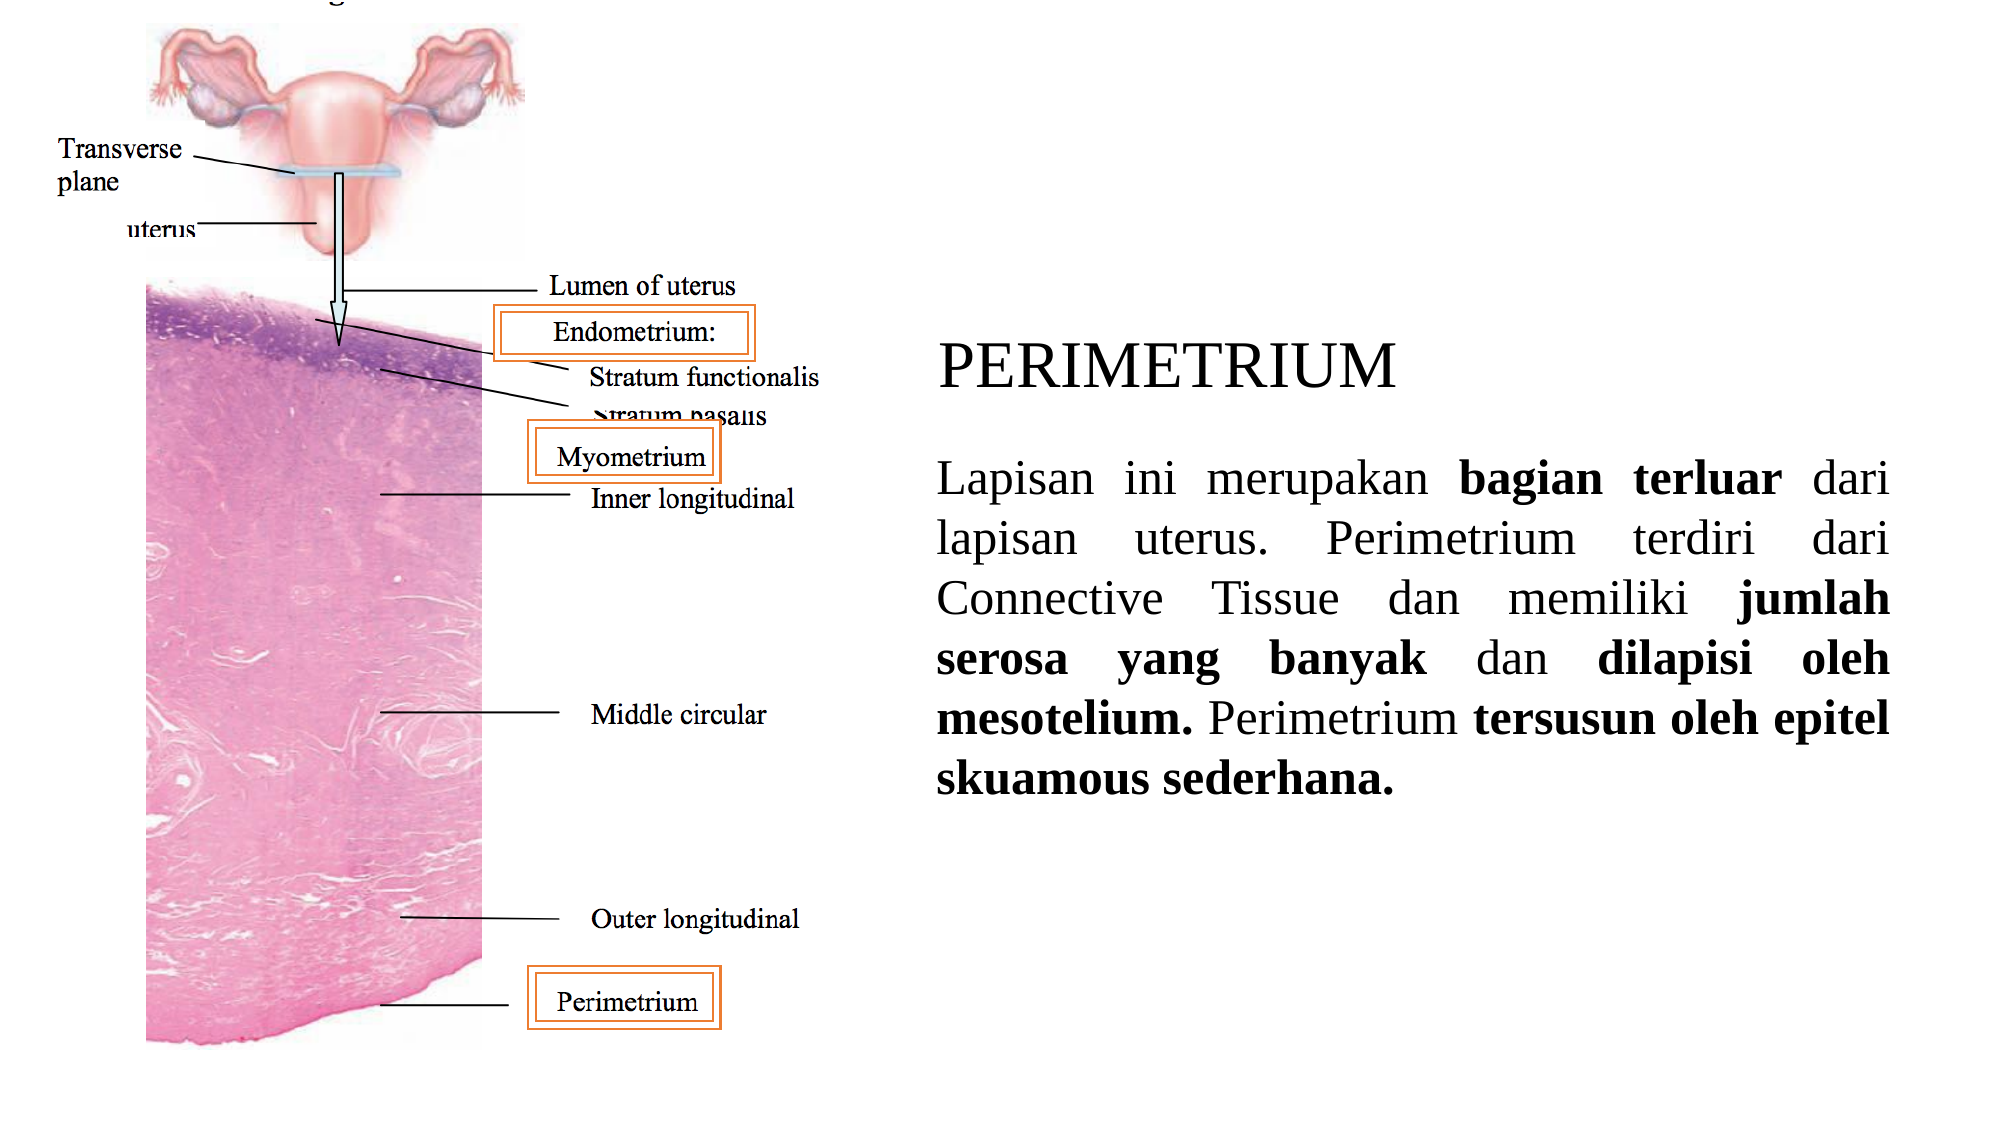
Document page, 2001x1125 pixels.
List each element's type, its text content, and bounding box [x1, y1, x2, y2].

text_box Lapisan ini merupakan bagian terluar dari lapisan uterus. Perimetrium terdiri dari Connective Tissue dan memiliki jumlah serosa yang banyak dan dilapisi oleh mesotelium. Perimetrium tersusun oleh epitel skuamous sederhana. [921, 437, 1906, 812]
text_box PERIMETRIUM [923, 313, 1414, 408]
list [0, 2, 856, 1109]
